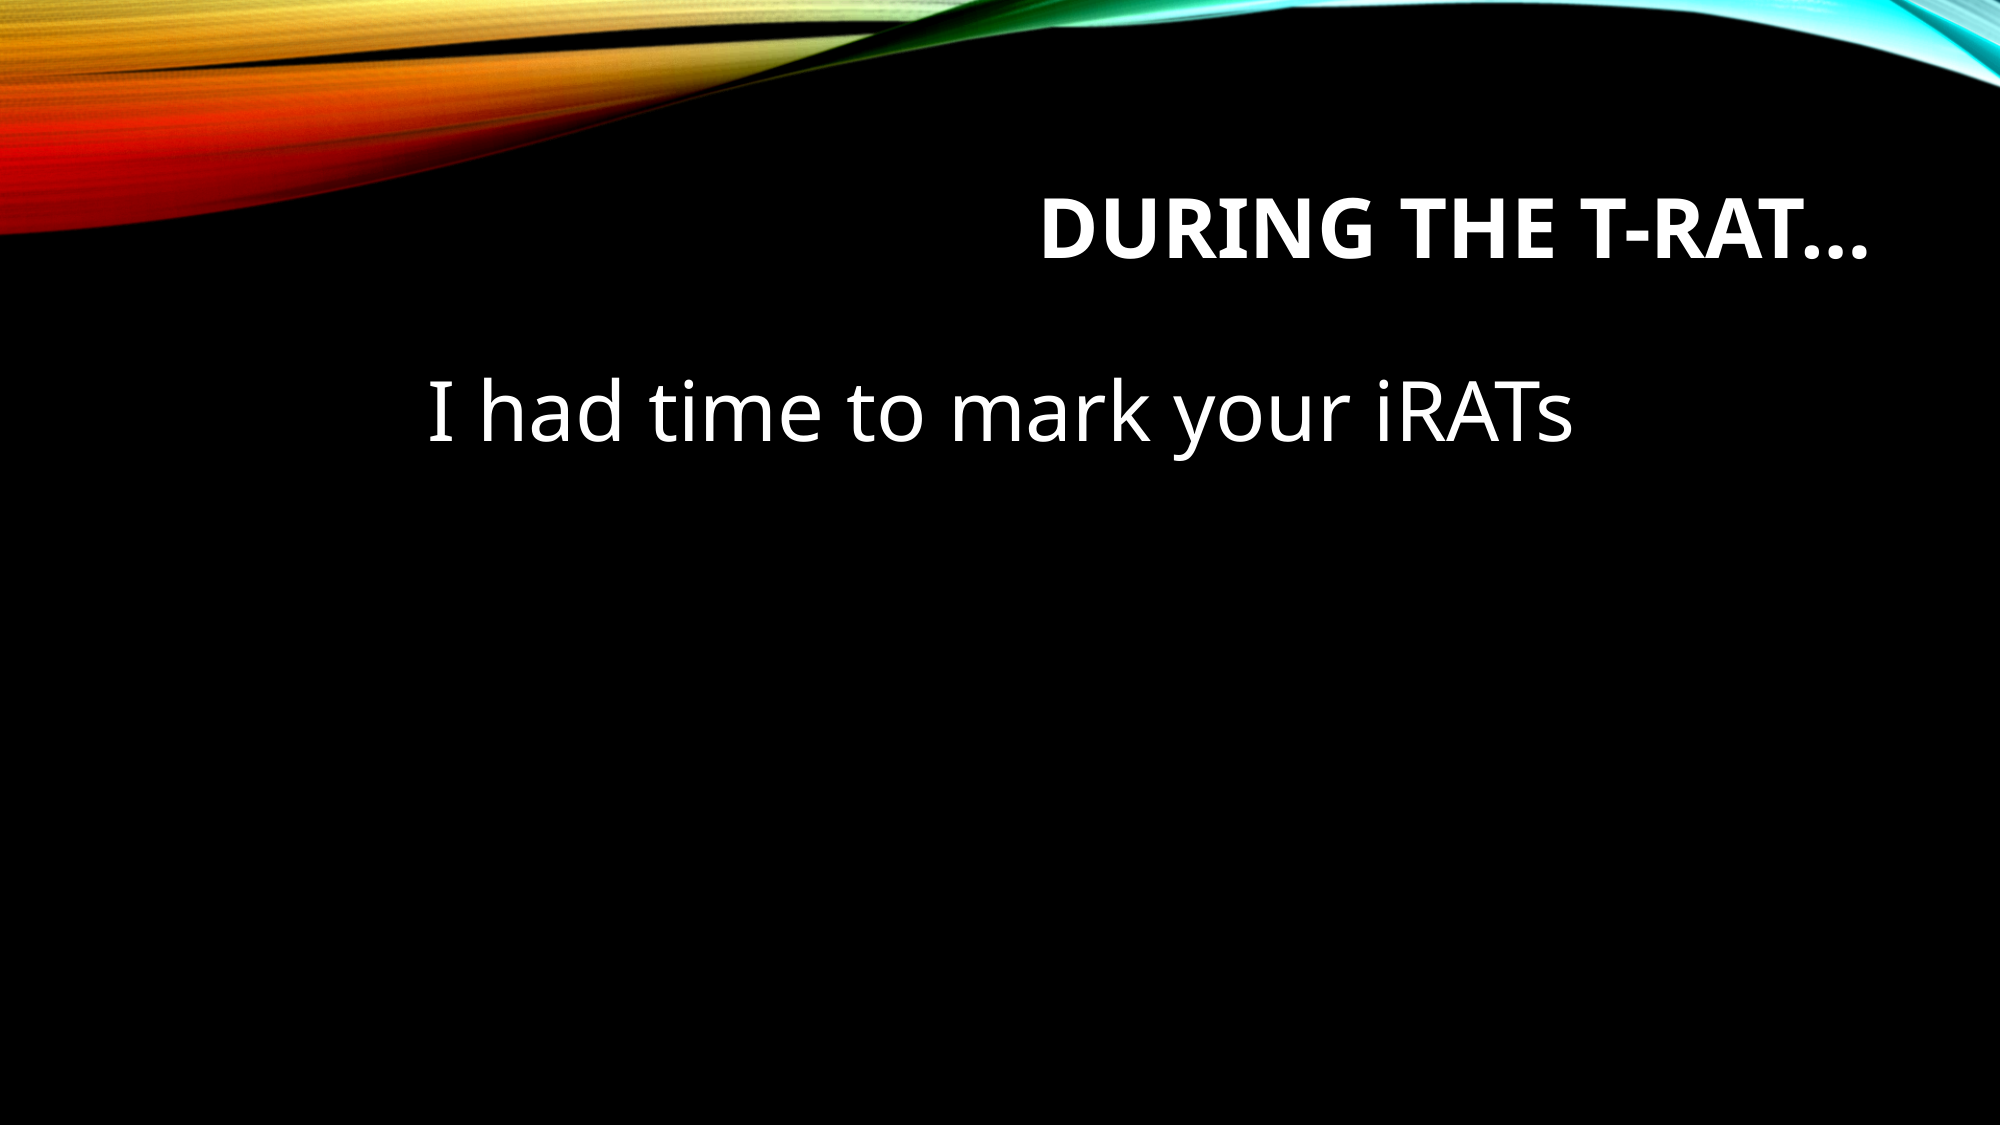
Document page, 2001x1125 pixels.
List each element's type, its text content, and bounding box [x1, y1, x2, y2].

picture [0, 0, 2000, 237]
title During the t-RAT… [474, 125, 1888, 338]
list I had time to mark your iRATs [412, 362, 1625, 1001]
